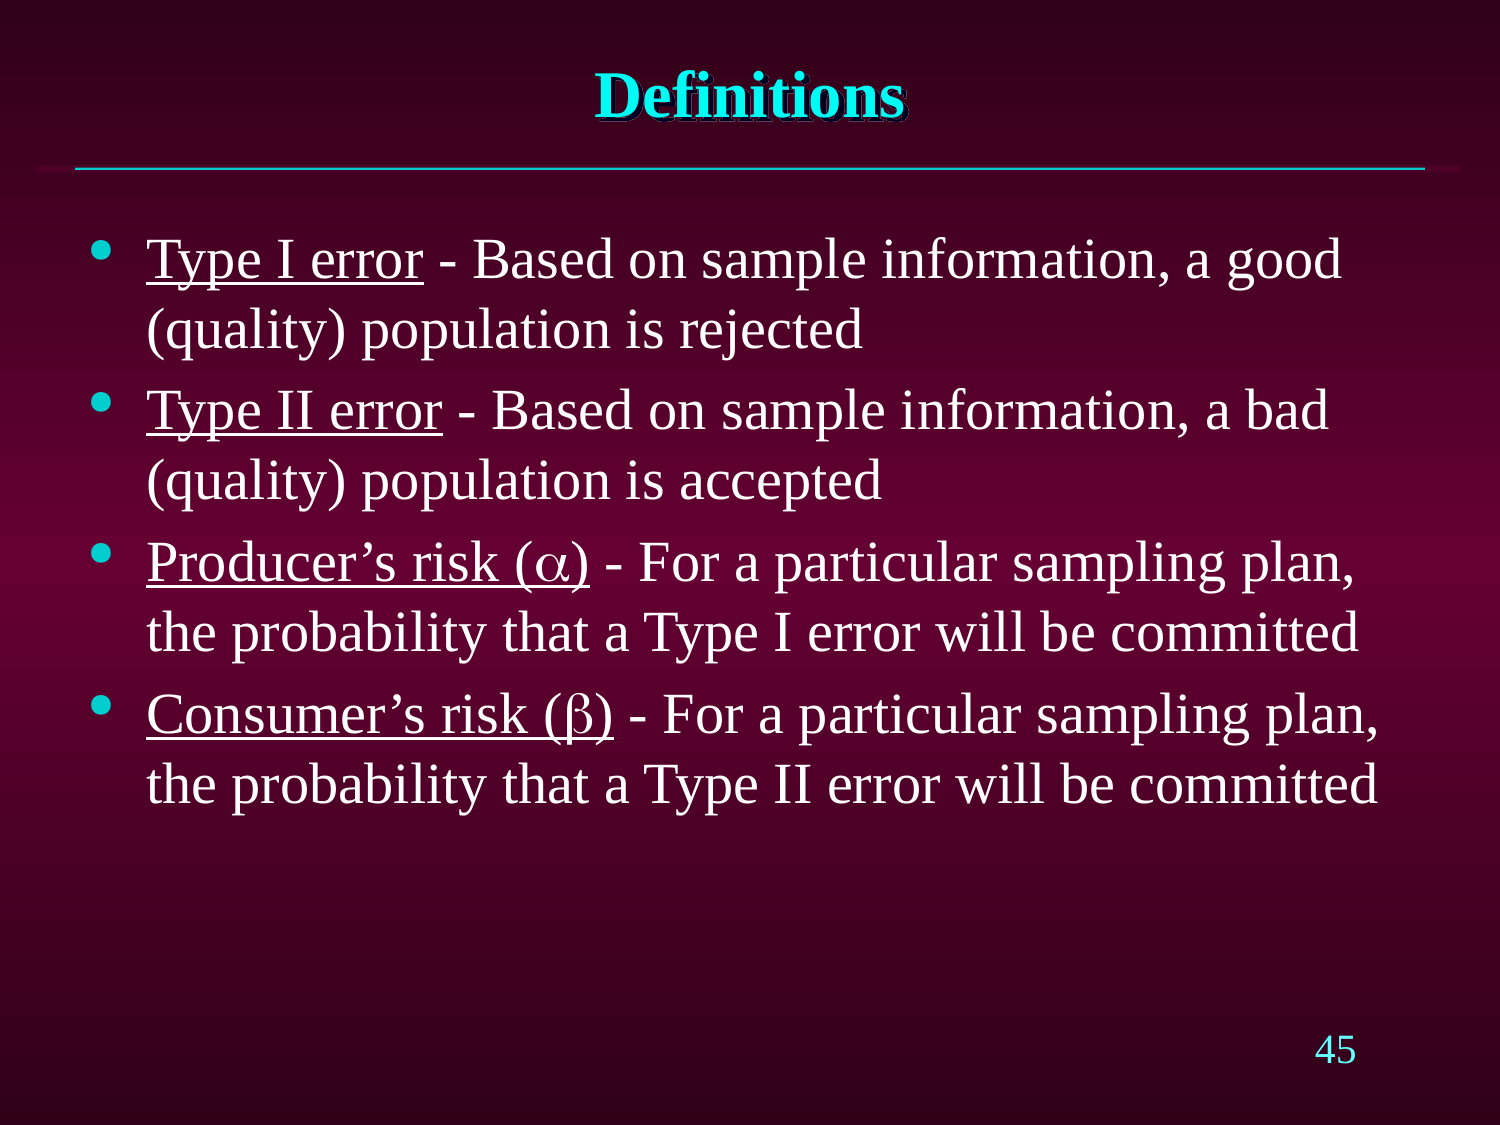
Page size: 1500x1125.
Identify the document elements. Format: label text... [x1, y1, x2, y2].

title Definitions [50, 12, 1450, 169]
list Type I error - Based on sample information, a good (quality) population is rejected Type II error - Based on sample information, a bad (quality) population is accepted Producer’s risk (a) - For a particular sampling plan, the probability that a Type I error will be committed Consumer’s risk (b) - For a particular sampling plan, the probability that a Type II error will be committed [75, 212, 1425, 1038]
